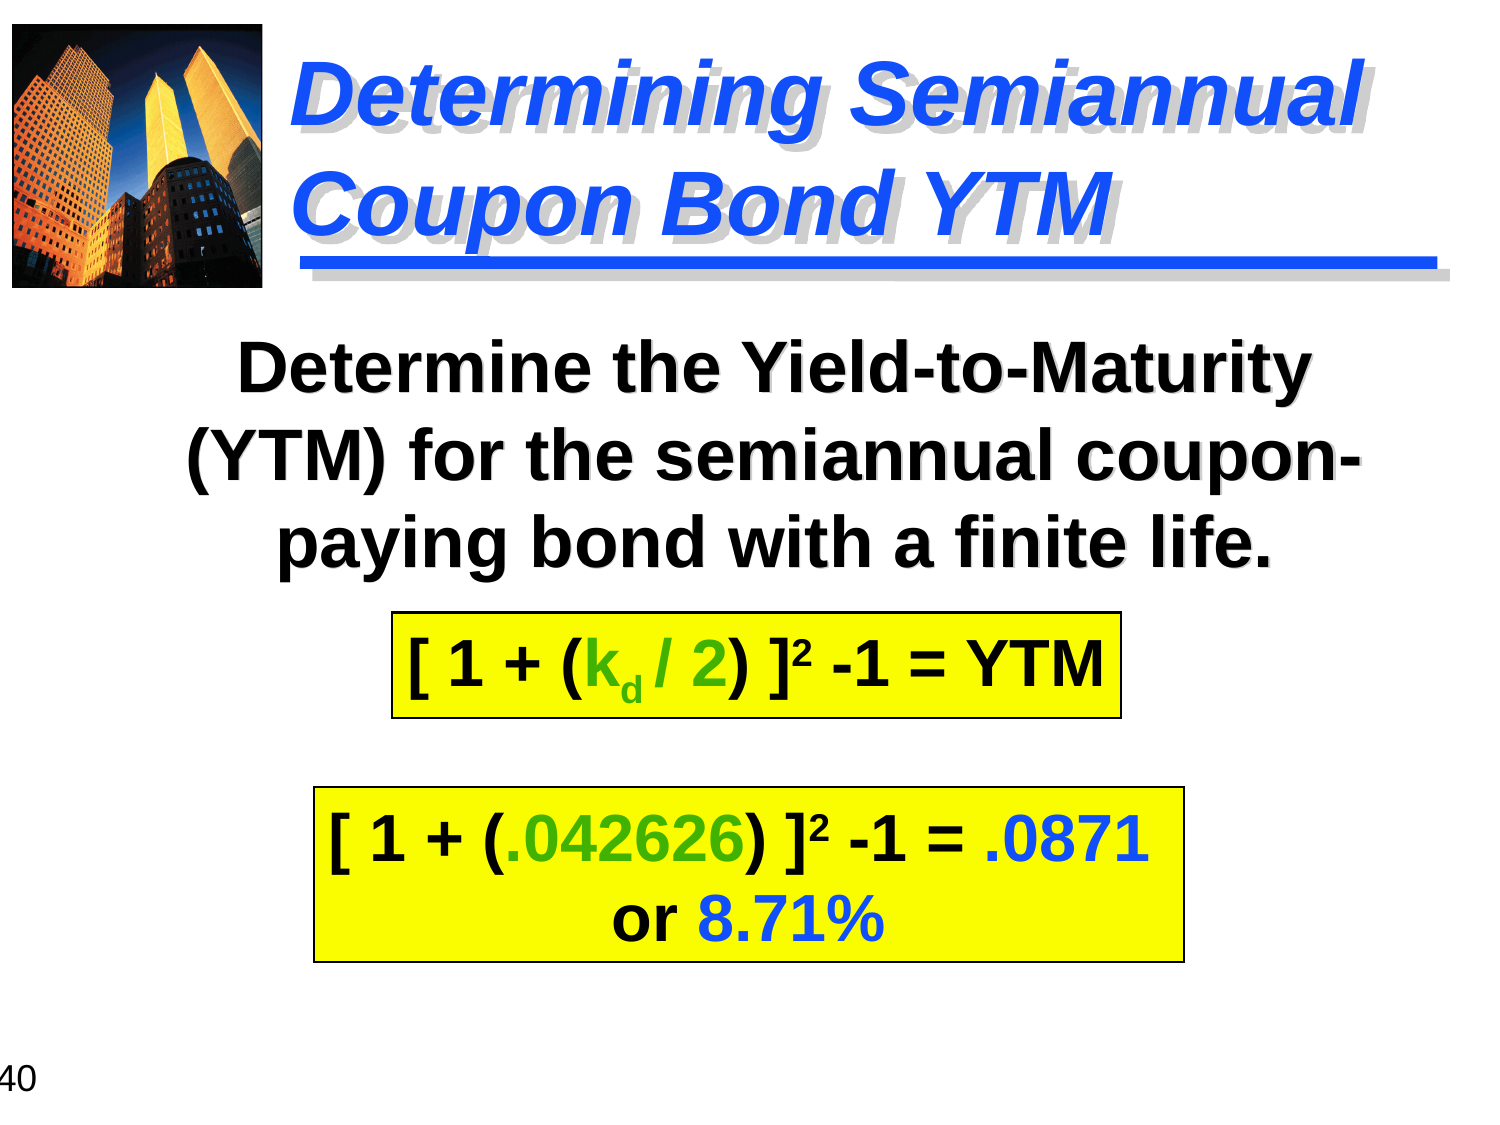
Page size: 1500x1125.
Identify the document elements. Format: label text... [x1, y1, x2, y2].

picture [12, 24, 263, 288]
text_box [ 1 + (kd / 2) ]2 -1 = YTM [392, 612, 1122, 718]
text_box [ 1 + (.042626) ]2 -1 = .0871 or 8.71% [314, 787, 1184, 962]
title Determining Semiannual Coupon Bond YTM [275, 0, 1450, 288]
text_box Determine the Yield-to-Maturity (YTM) for the semiannual coupon-paying bond with a finite life. [112, 312, 1438, 600]
